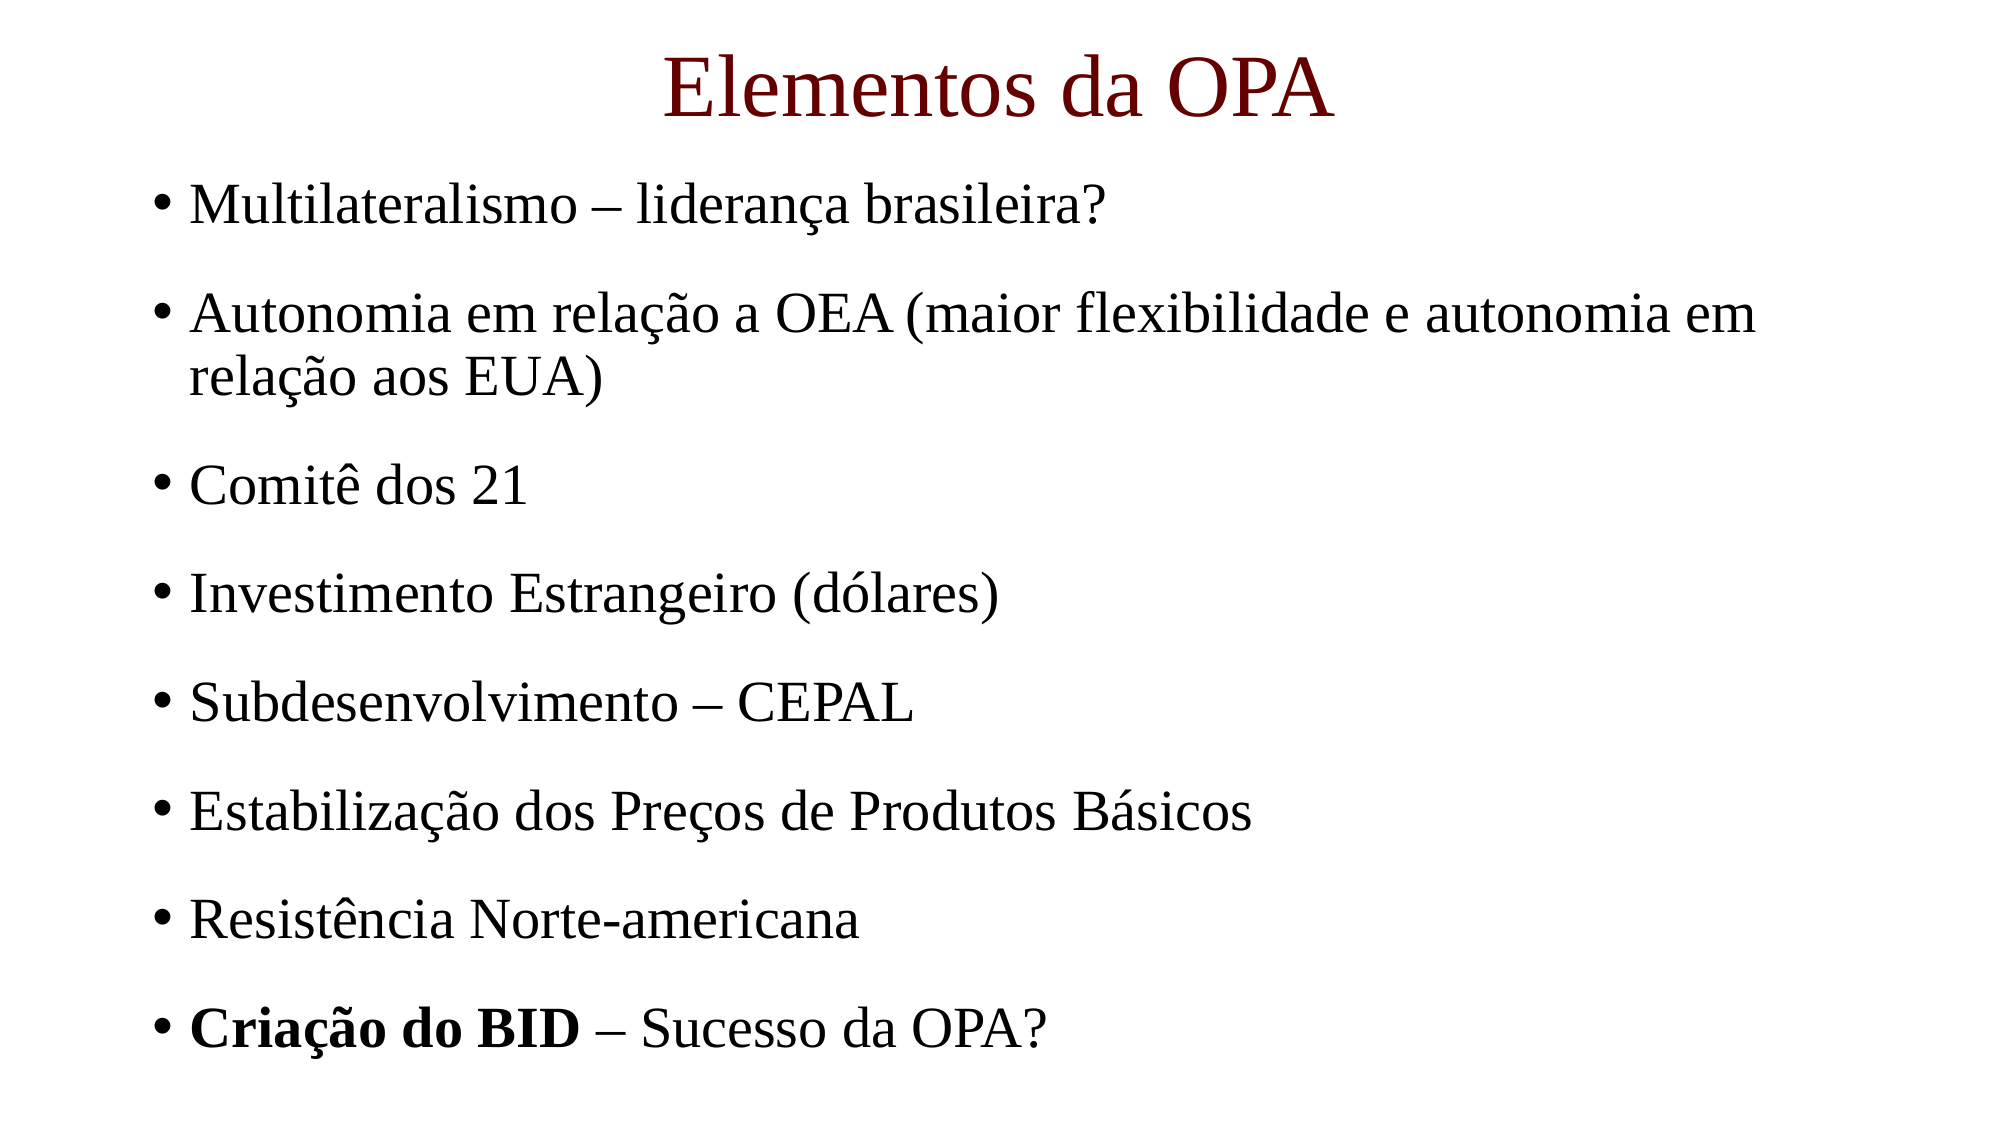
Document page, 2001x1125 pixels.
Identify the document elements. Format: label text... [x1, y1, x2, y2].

list Multilateralismo – liderança brasileira? Autonomia em relação a OEA (maior flexibilidade e autonomia em relação aos EUA) Comitê dos 21 Investimento Estrangeiro (dólares) Subdesenvolvimento – CEPAL Estabilização dos Preços de Produtos Básicos Resistência Norte-americana Criação do BID – Sucesso da OPA? [137, 166, 1863, 1094]
title Elementos da OPA [137, 31, 1863, 144]
